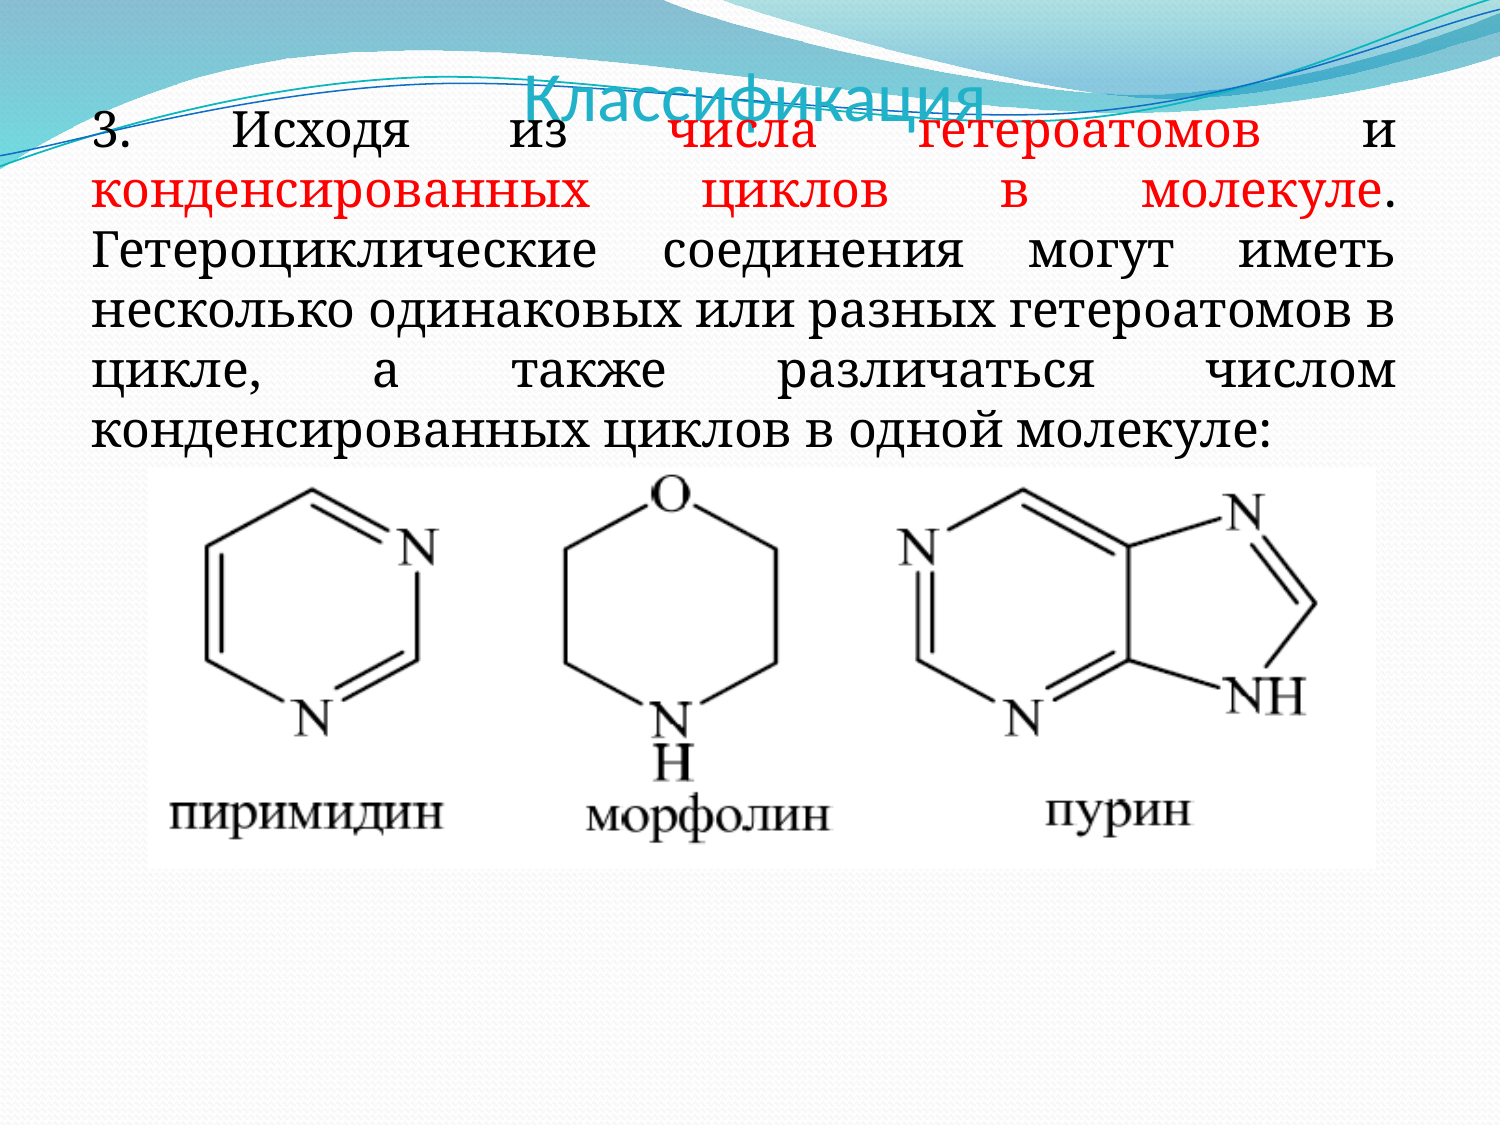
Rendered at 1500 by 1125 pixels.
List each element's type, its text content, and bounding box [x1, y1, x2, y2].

text_box 3. Исходя из числа гетероатомов и конденсированных циклов в молекуле. Гетероциклические соединения могут иметь несколько одинаковых или разных гетероатомов в цикле, а также различаться числом конденсированных циклов в одной молекуле: [76, 90, 1412, 466]
picture [147, 467, 1377, 870]
title Классификация [88, 42, 1439, 136]
